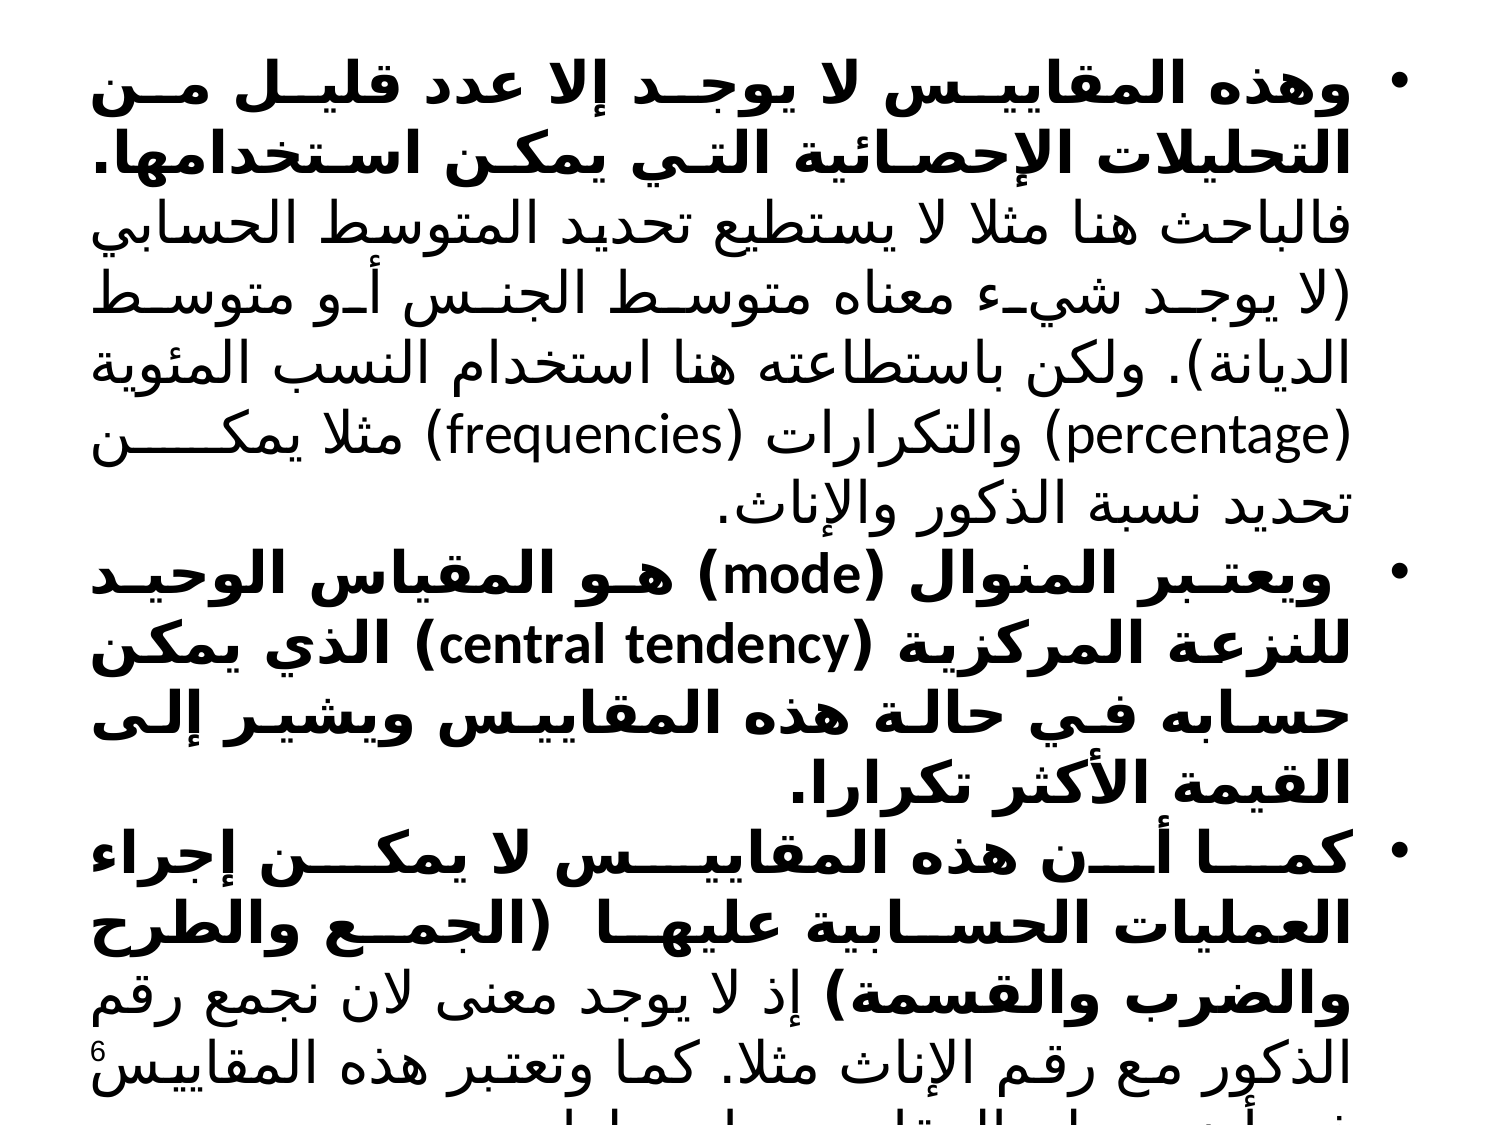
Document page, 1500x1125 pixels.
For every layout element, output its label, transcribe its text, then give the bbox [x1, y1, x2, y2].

text_box 6 [75, 1024, 425, 1103]
list وهذه المقاييس لا يوجد إلا عدد قليل من التحليلات الإحصائية التي يمكن استخدامها. فالباحث هنا مثلا لا يستطيع تحديد المتوسط الحسابي (لا يوجد شيء معناه متوسط الجنس أو متوسط الديانة). ولكن باستطاعته هنا استخدام النسب المئوية (percentage) والتكرارات (frequencies) مثلا يمكن تحديد نسبة الذكور والإناث. ويعتبر المنوال (mode) هو المقياس الوحيد للنزعة المركزية (central tendency) الذي يمكن حسابه في حالة هذه المقاييس ويشير إلى القيمة الأكثر تكرارا. كما أن هذه المقاييس لا يمكن إجراء العمليات الحسابية عليها (الجمع والطرح والضرب والقسمة) إذ لا يوجد معنى لان نجمع رقم الذكور مع رقم الإناث مثلا. كما وتعتبر هذه المقاييس في أدنى سلم المقاييس وابسطها. تطبق الاختبارات اللامعلمية على هذا النوع من المقاييس ولا يجوز مطلقا استخدام الاختبارات المعلمية. [75, 37, 1425, 1125]
